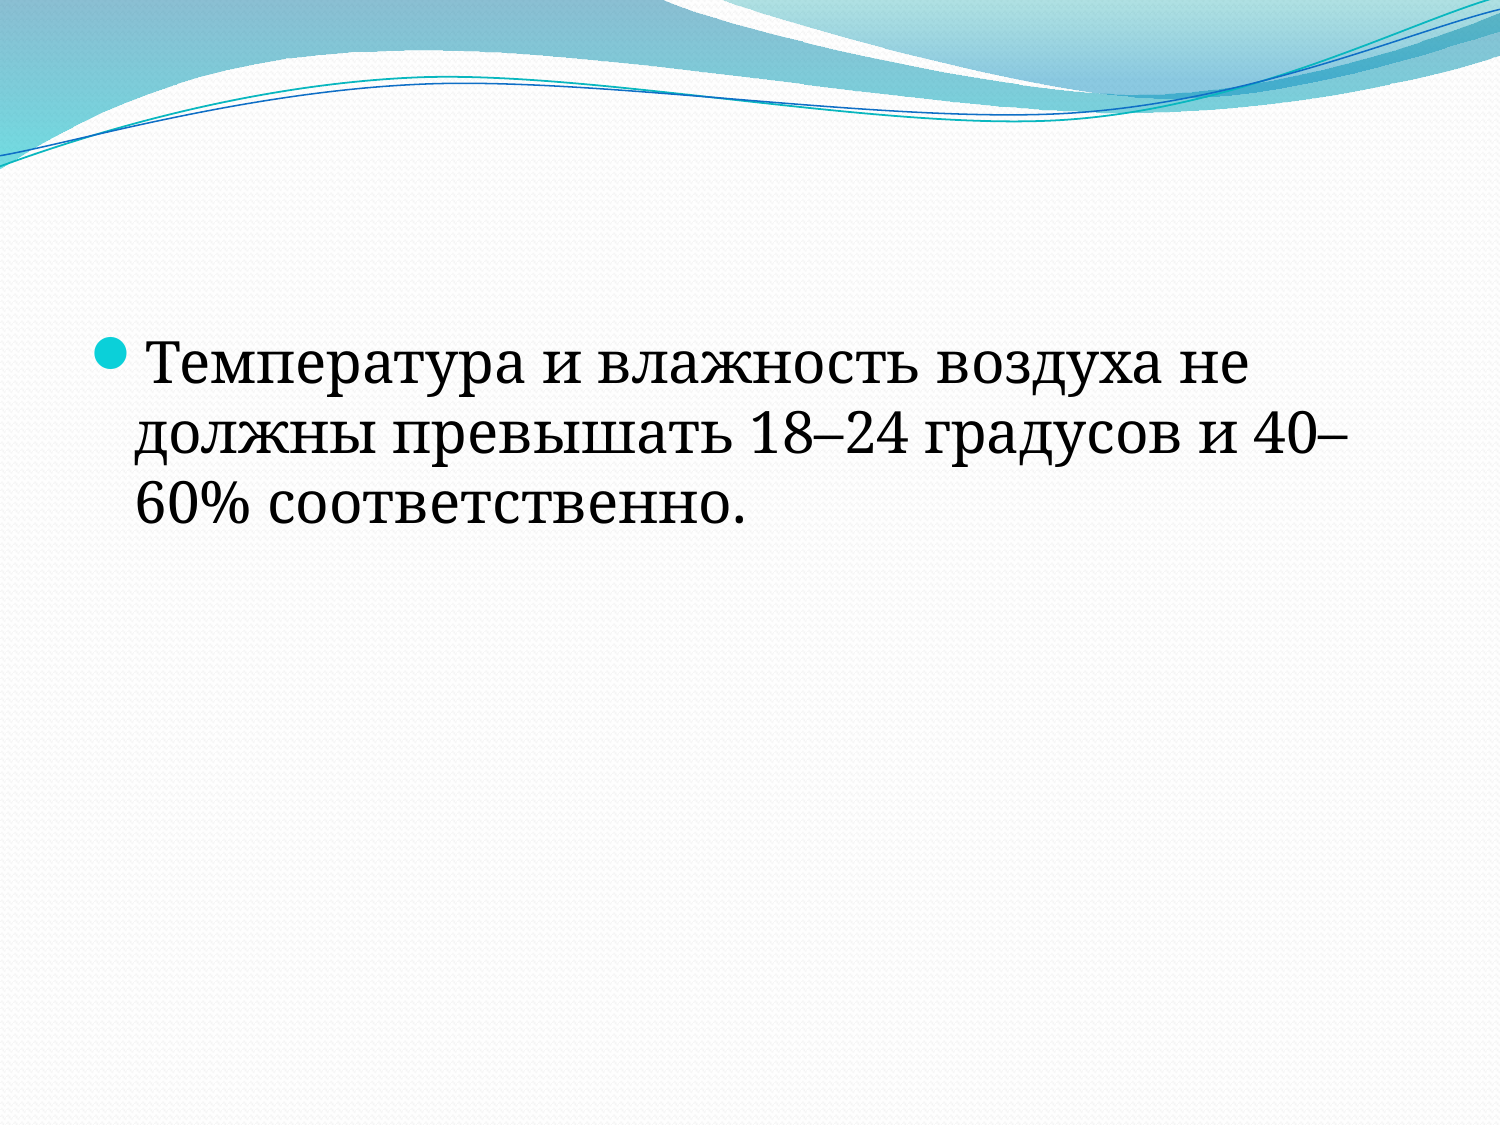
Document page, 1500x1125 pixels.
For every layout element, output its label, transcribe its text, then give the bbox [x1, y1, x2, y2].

list Температура и влажность воздуха не должны превышать 18–24 градусов и 40–60% соответственно. [75, 317, 1425, 1038]
